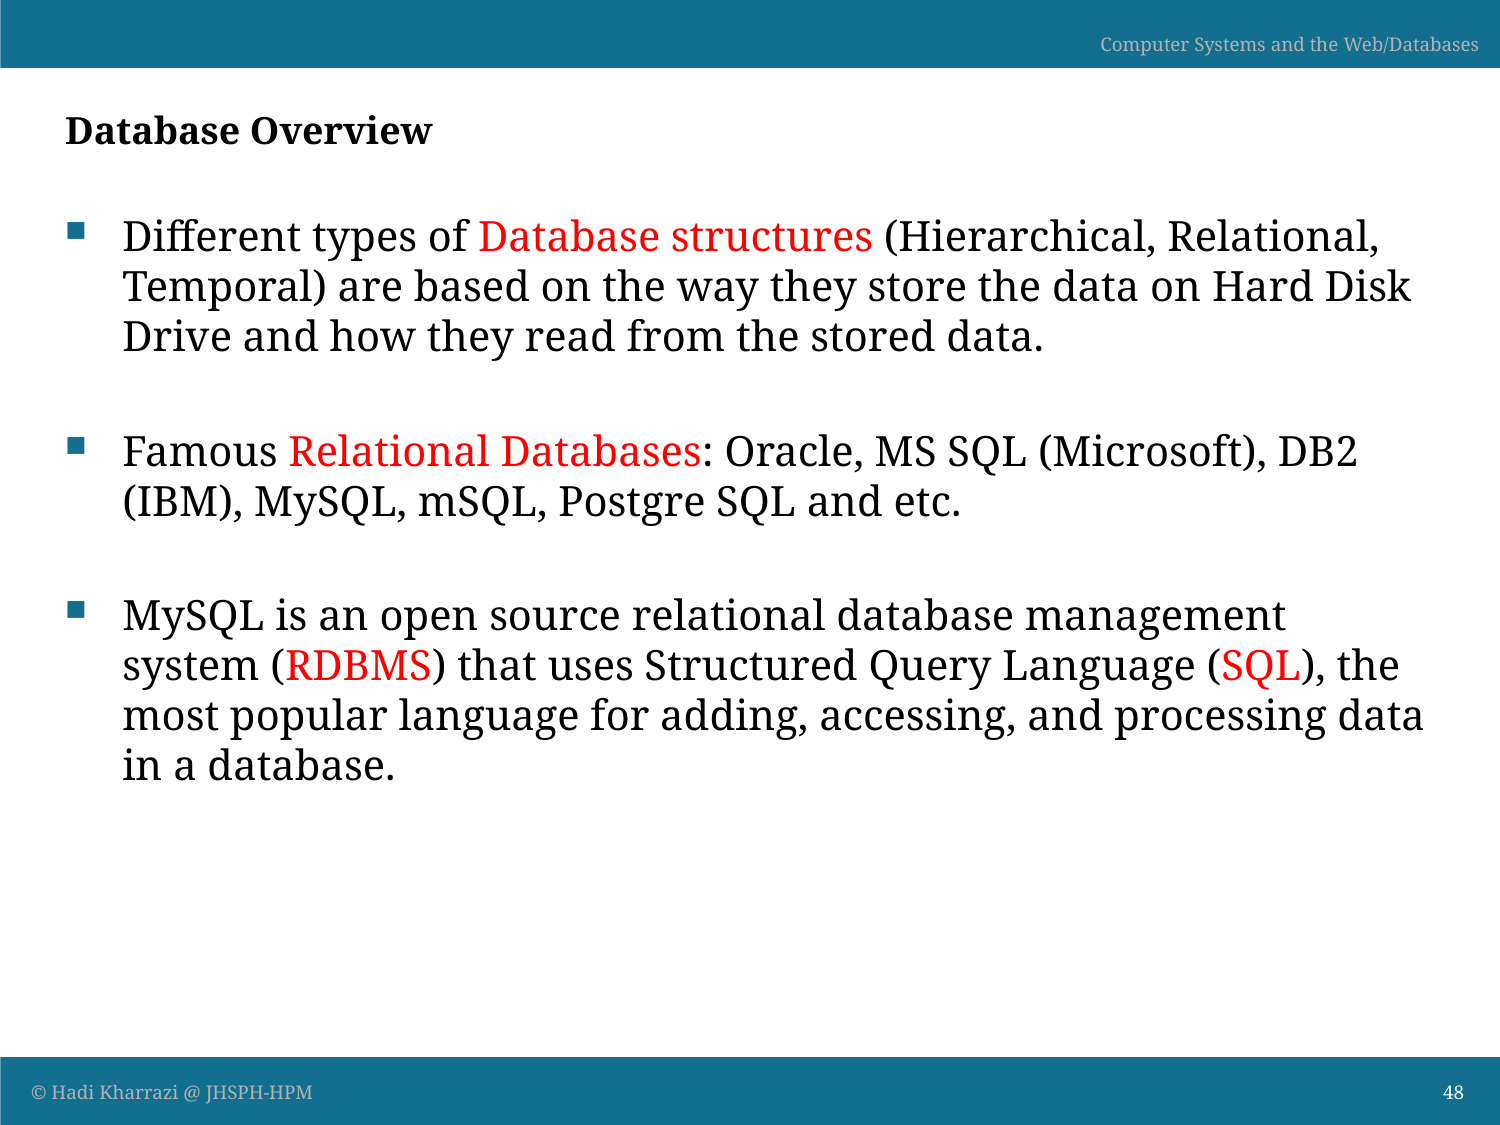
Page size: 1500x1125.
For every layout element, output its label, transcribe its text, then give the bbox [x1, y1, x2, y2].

list Different types of Database structures (Hierarchical, Relational, Temporal) are based on the way they store the data on Hard Disk Drive and how they read from the stored data. Famous Relational Databases: Oracle, MS SQL (Microsoft), DB2 (IBM), MySQL, mSQL, Postgre SQL and etc. MySQL is an open source relational database management system (RDBMS) that uses Structured Query Language (SQL), the most popular language for adding, accessing, and processing data in a database. [50, 202, 1450, 1005]
title Database Overview [50, 99, 1450, 160]
slide_number 48 [1381, 1073, 1479, 1112]
